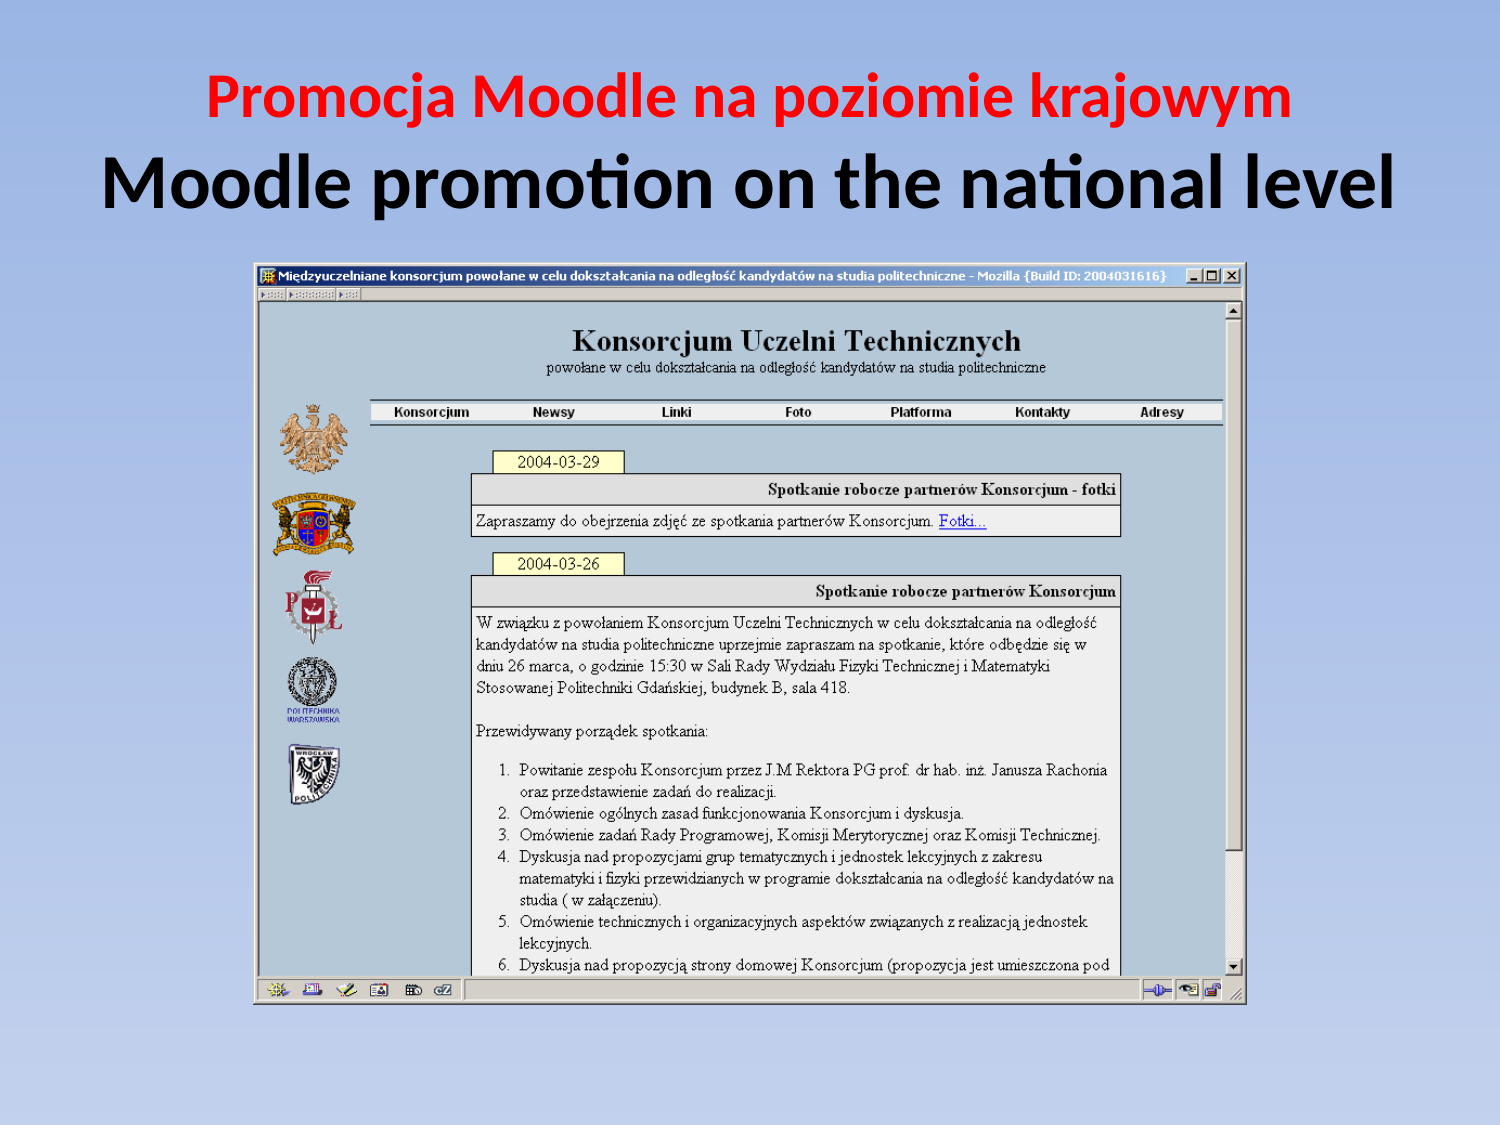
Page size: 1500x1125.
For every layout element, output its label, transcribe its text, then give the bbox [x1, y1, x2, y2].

title Promocja Moodle na poziomie krajowym Moodle promotion on the national level [0, 45, 1500, 233]
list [253, 262, 1247, 1006]
